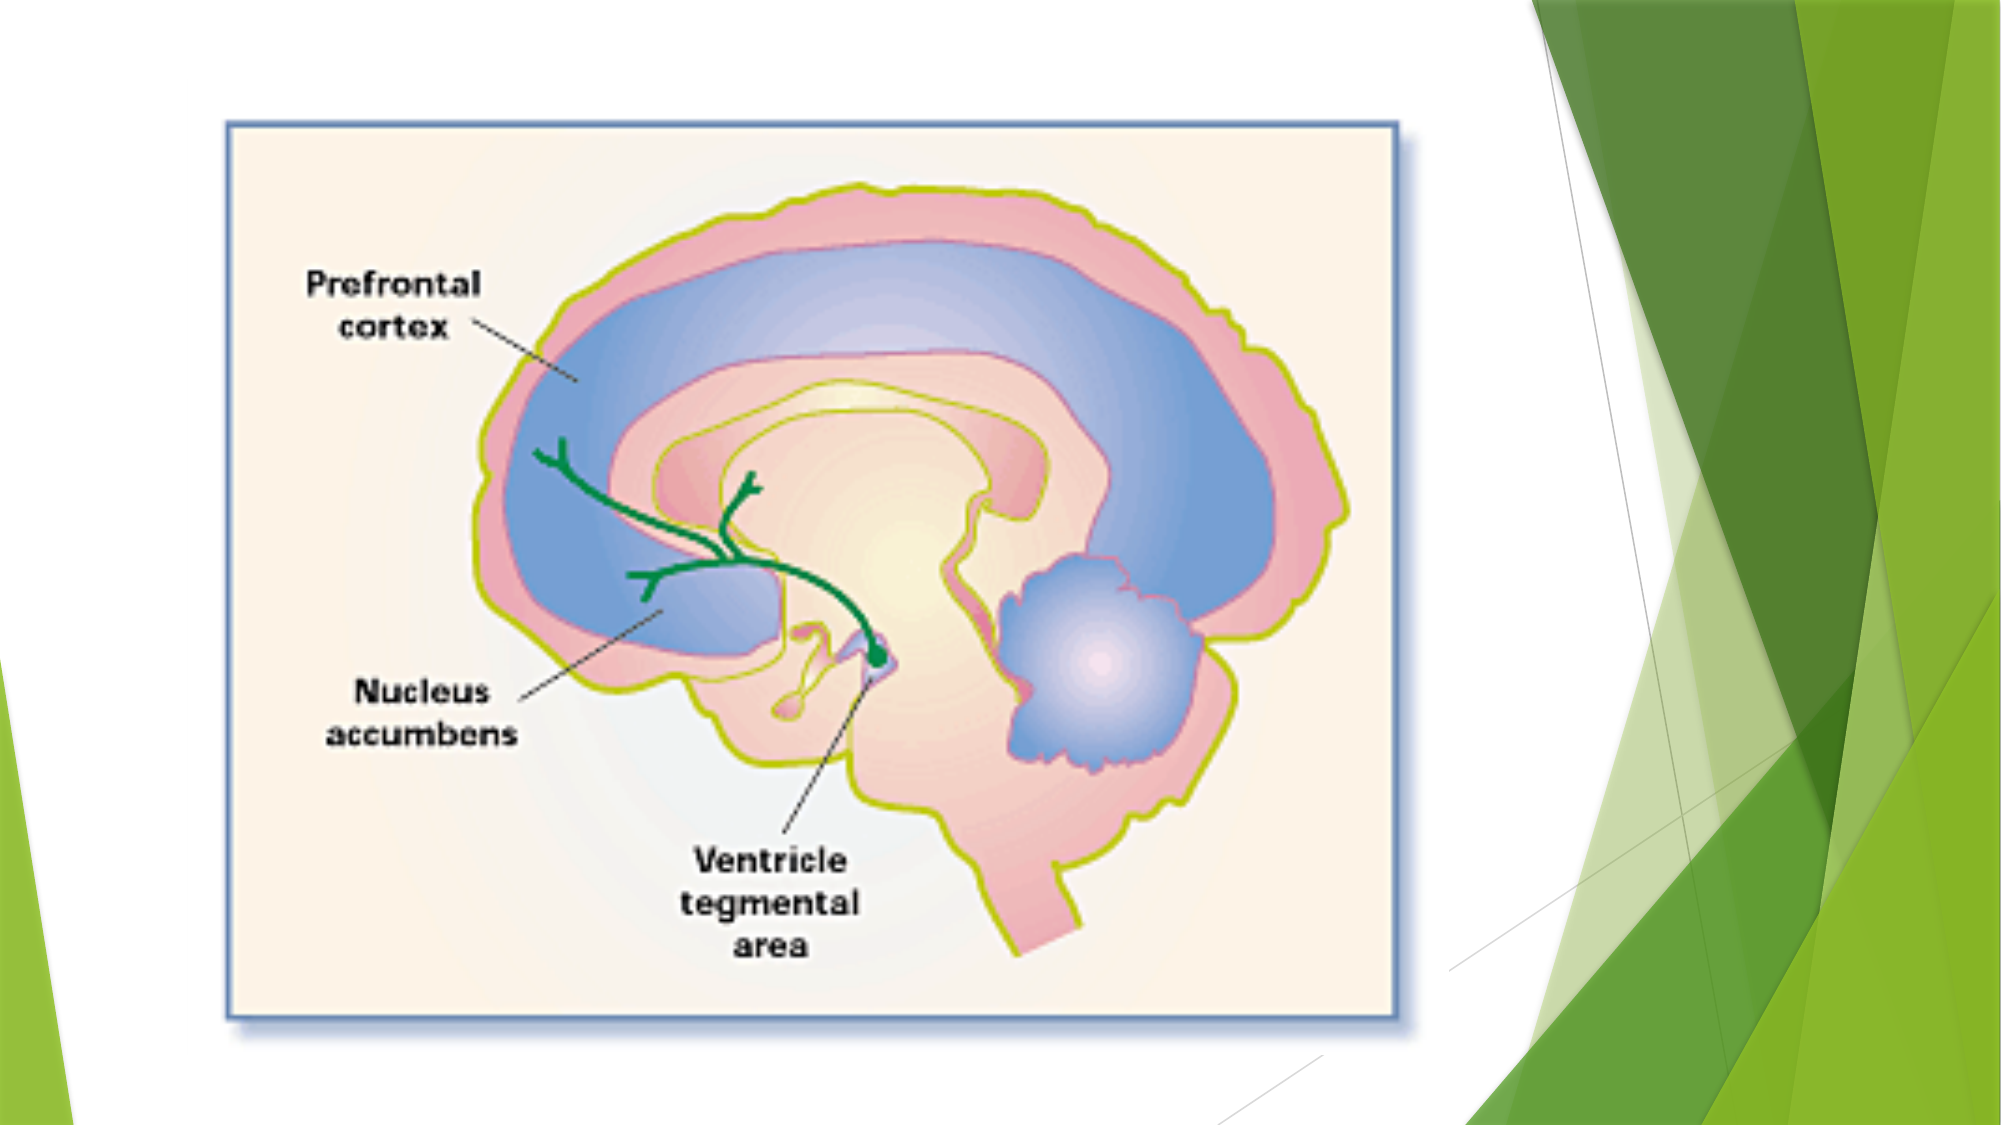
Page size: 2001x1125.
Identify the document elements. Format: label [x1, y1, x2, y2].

picture [185, 78, 1449, 1055]
